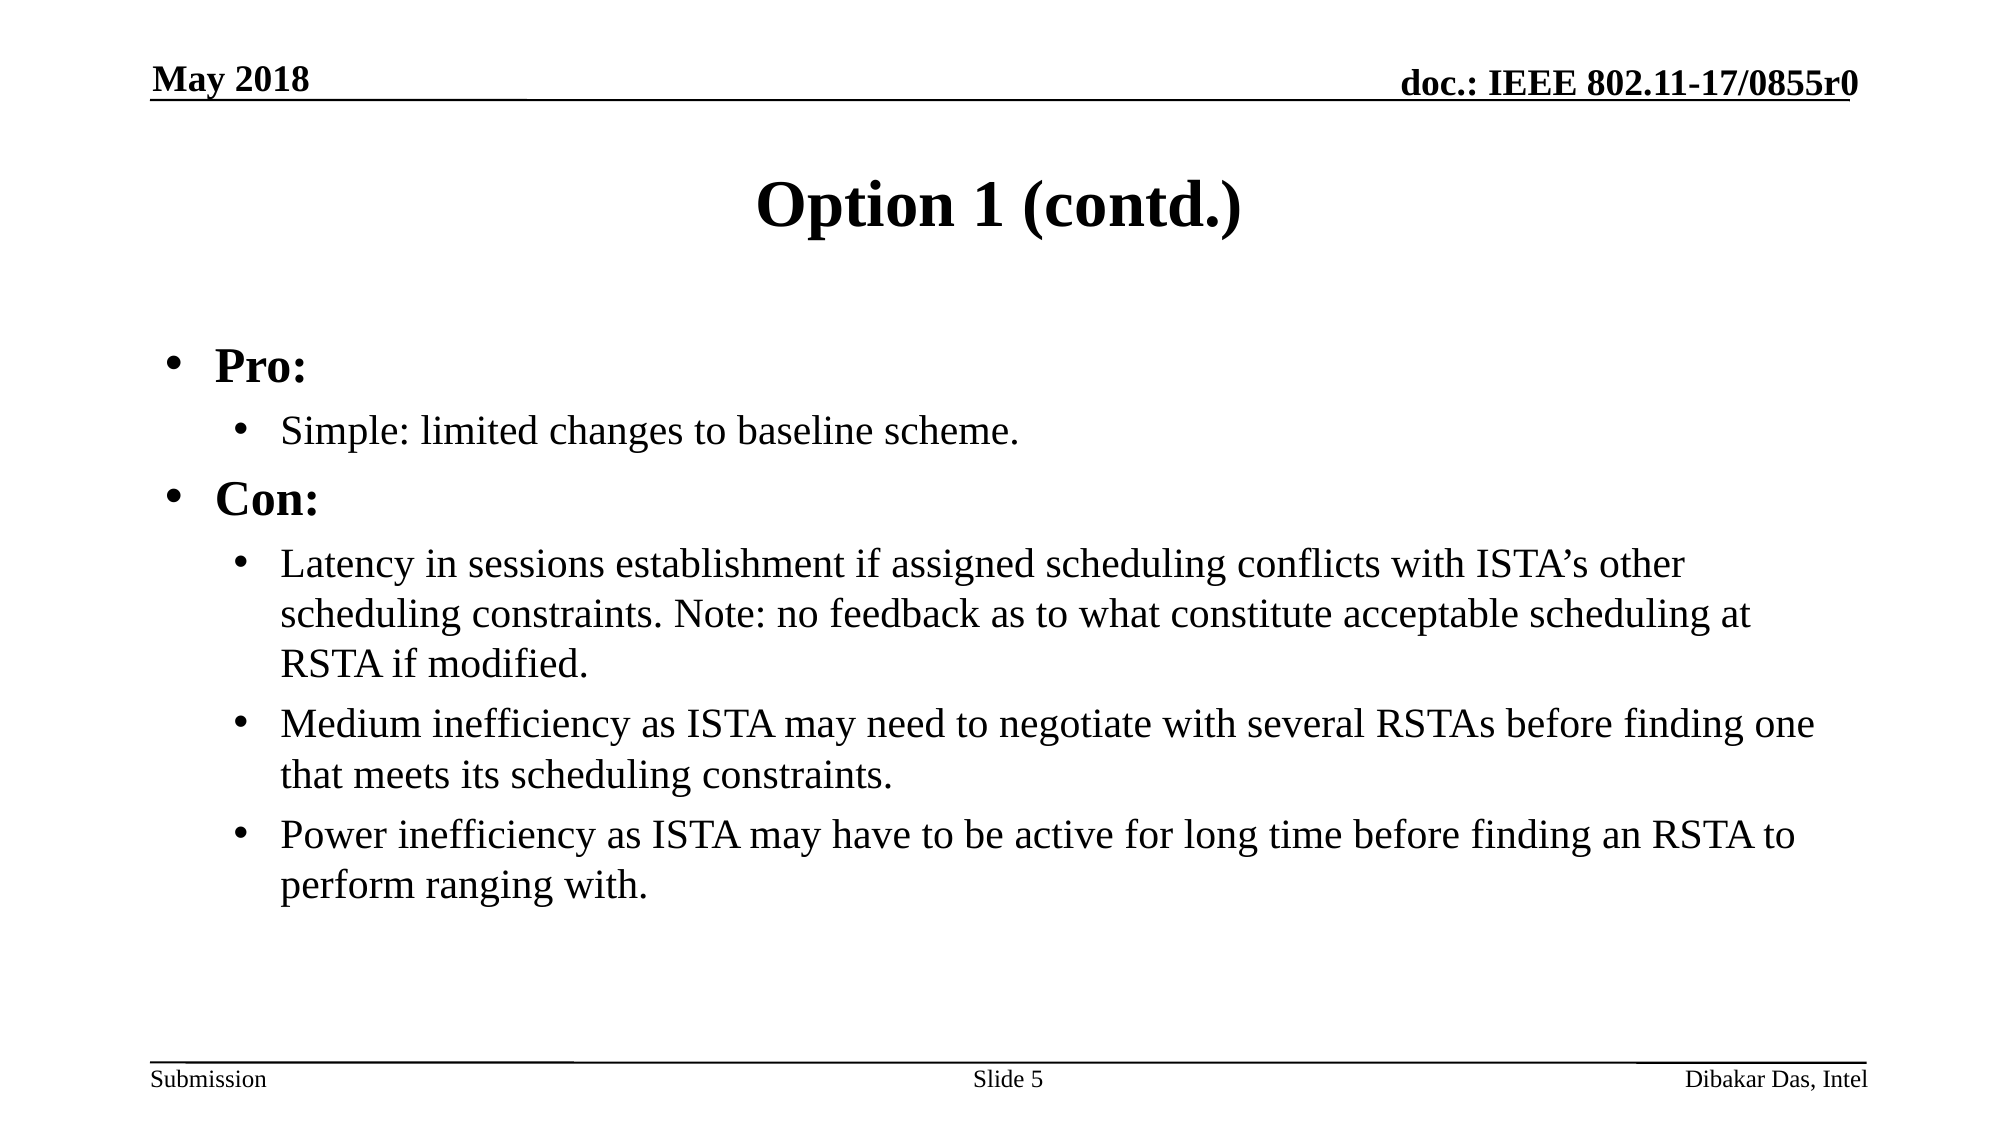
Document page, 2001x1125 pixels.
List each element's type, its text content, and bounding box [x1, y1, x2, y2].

title Option 1 (contd.) [149, 112, 1850, 288]
footer Dibakar Das, Intel [1171, 1061, 1869, 1093]
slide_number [152, 54, 563, 100]
list Pro: Simple: limited changes to baseline scheme. Con: Latency in sessions establishment if assigned scheduling conflicts with ISTA’s other scheduling constraints. Note: no feedback as to what constitute acceptable scheduling at RSTA if modified. Medium inefficiency as ISTA may need to negotiate with several RSTAs before finding one that meets its scheduling constraints. Power inefficiency as ISTA may have to be active for long time before finding an RSTA to perform ranging with. [149, 324, 1850, 1000]
slide_number Slide 5 [950, 1061, 1067, 1123]
